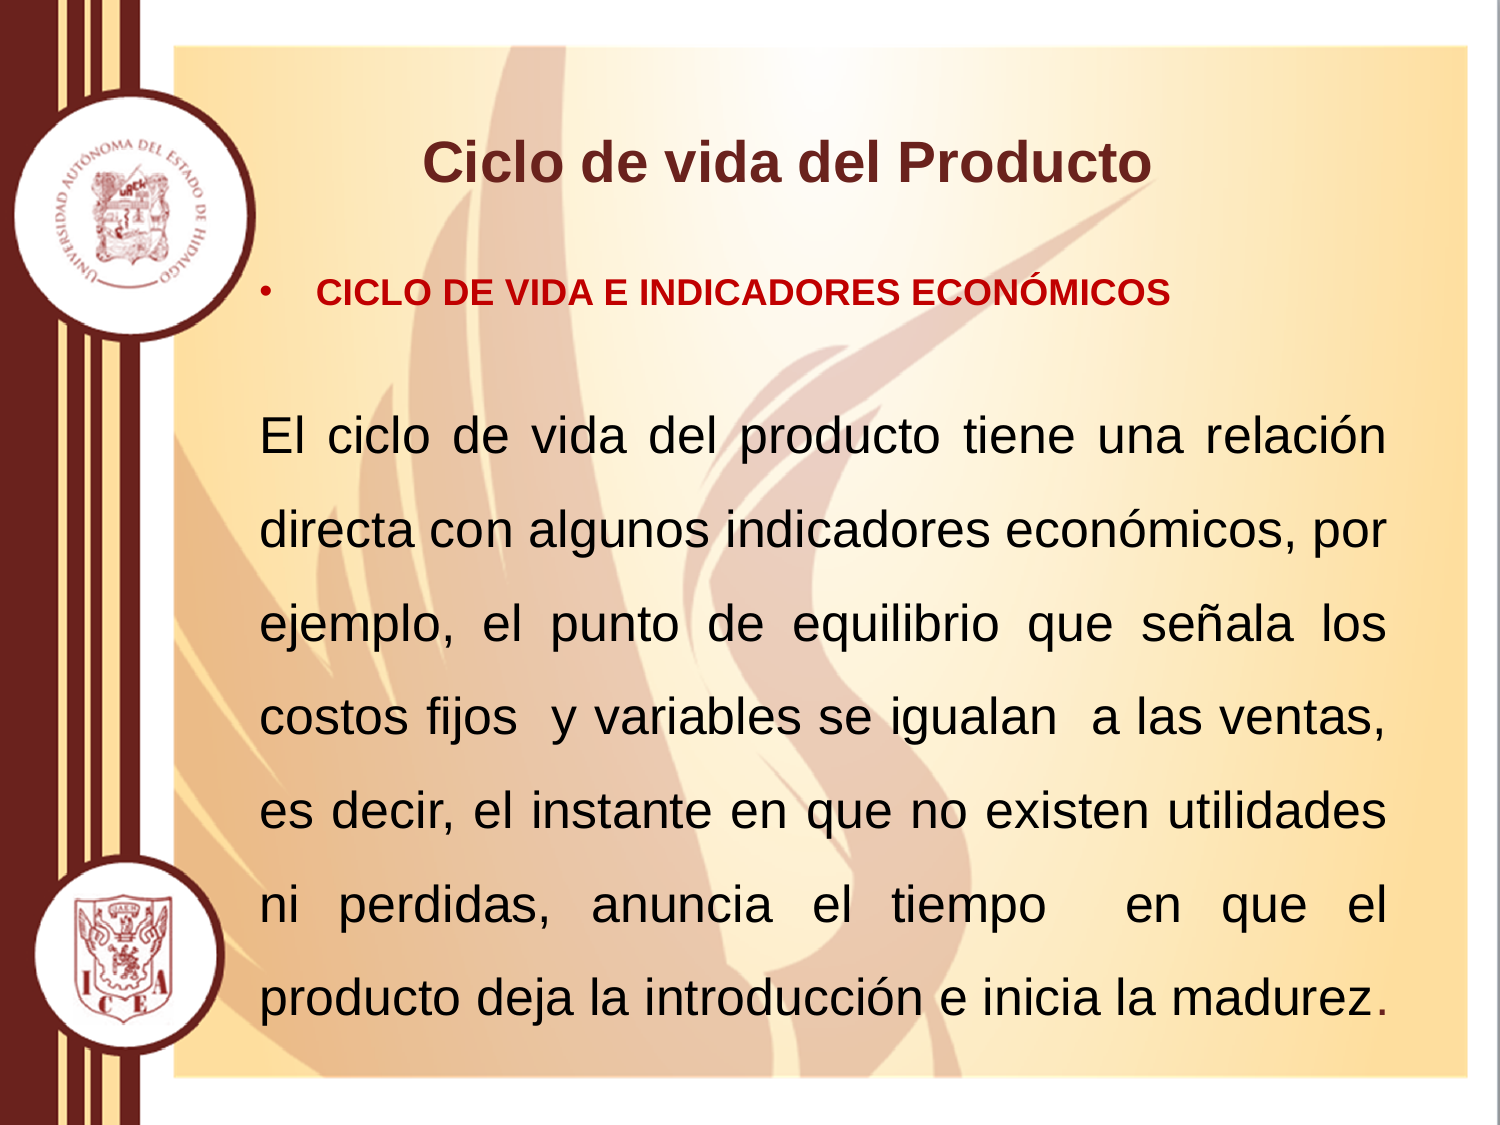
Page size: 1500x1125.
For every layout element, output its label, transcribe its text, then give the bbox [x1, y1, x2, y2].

list CICLO DE VIDA E INDICADORES ECONÓMICOS El ciclo de vida del producto tiene una relación directa con algunos indicadores económicos, por ejemplo, el punto de equilibrio que señala los costos fijos y variables se igualan a las ventas, es decir, el instante en que no existen utilidades ni perdidas, anuncia el tiempo en que el producto deja la introducción e inicia la madurez. [244, 260, 1406, 1076]
picture [0, 0, 1500, 1125]
title Ciclo de vida del Producto [336, 90, 1256, 228]
